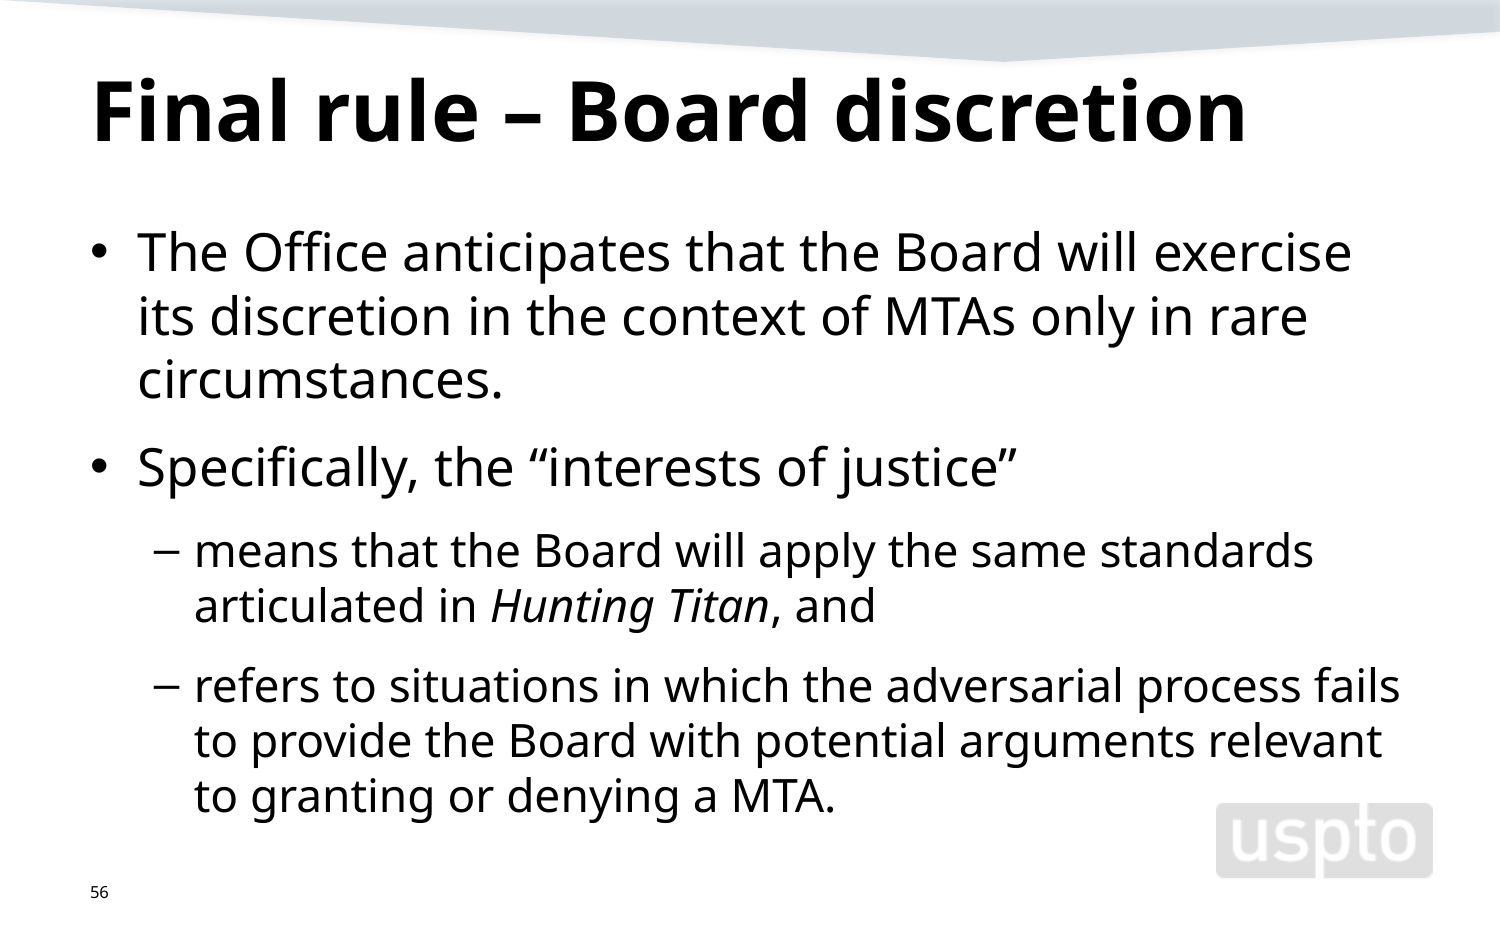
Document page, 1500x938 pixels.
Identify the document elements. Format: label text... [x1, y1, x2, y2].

picture [1216, 803, 1433, 880]
list The Office anticipates that the Board will exercise its discretion in the context of MTAs only in rare circumstances. Specifically, the “interests of justice” means that the Board will apply the same standards articulated in Hunting Titan, and refers to situations in which the adversarial process fails to provide the Board with potential arguments relevant to granting or denying a MTA. [75, 211, 1425, 833]
slide_number 56 [75, 868, 413, 919]
title Final rule – Board discretion [75, 50, 1425, 207]
